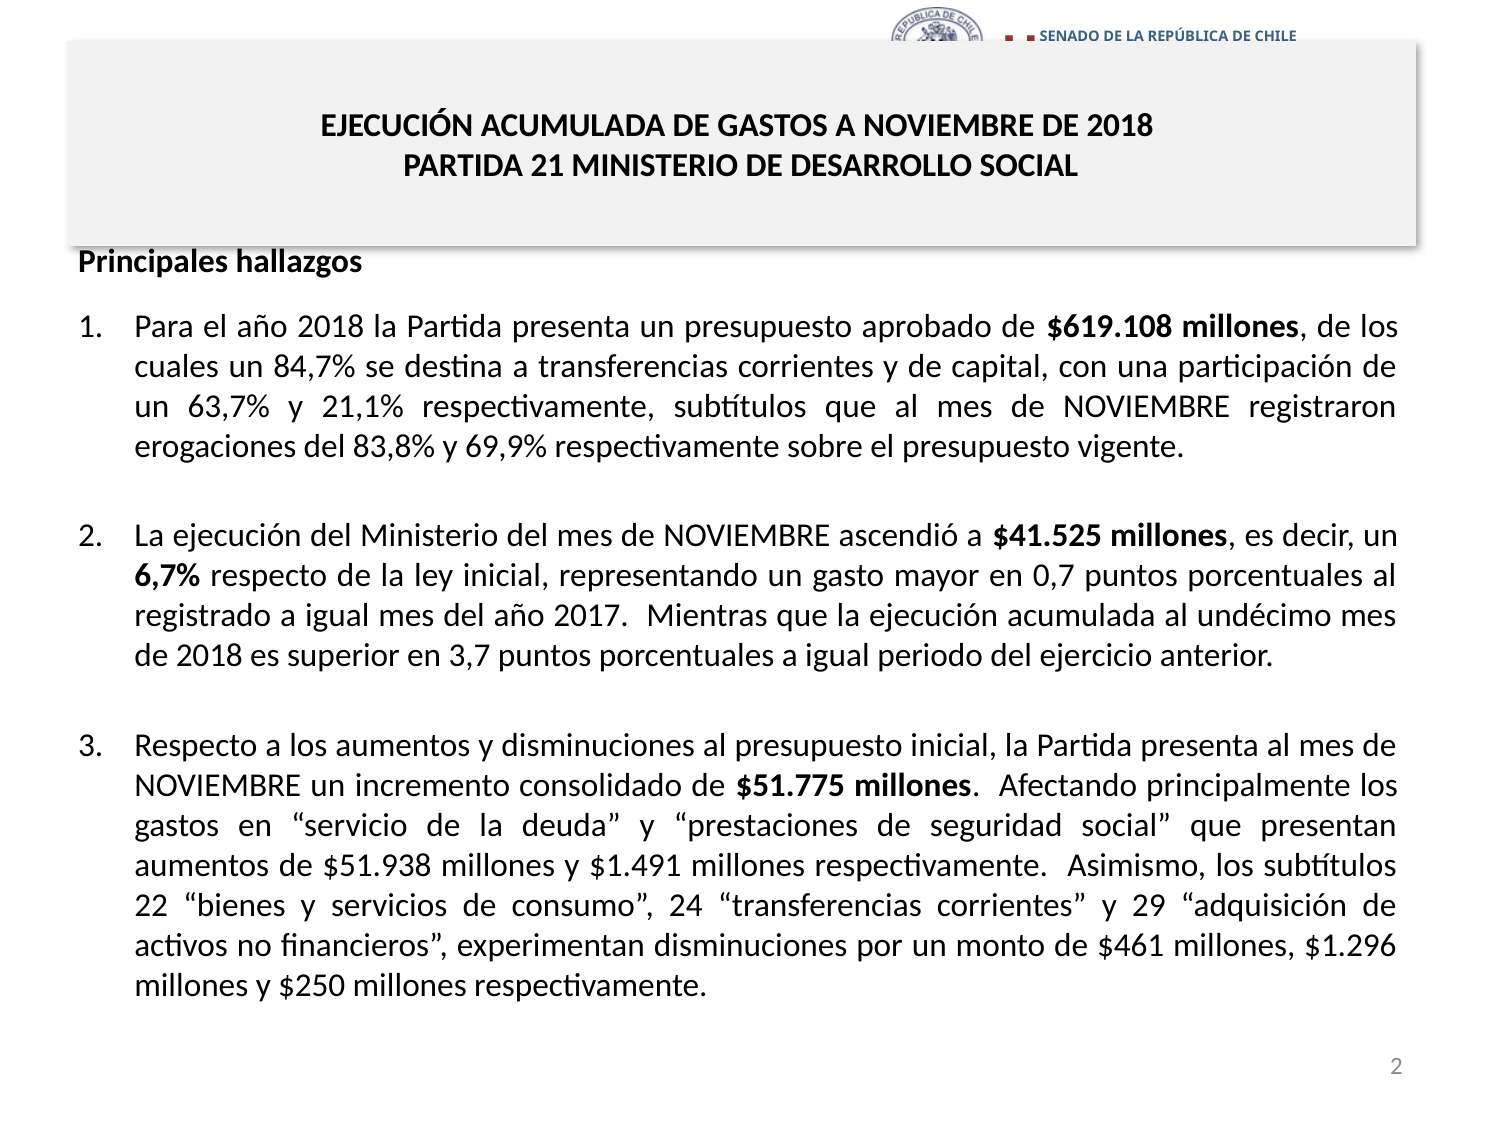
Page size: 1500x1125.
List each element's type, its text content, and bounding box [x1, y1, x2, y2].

text_box Principales hallazgos Para el año 2018 la Partida presenta un presupuesto aprobado de $619.108 millones, de los cuales un 84,7% se destina a transferencias corrientes y de capital, con una participación de un 63,7% y 21,1% respectivamente, subtítulos que al mes de NOVIEMBRE registraron erogaciones del 83,8% y 69,9% respectivamente sobre el presupuesto vigente. La ejecución del Ministerio del mes de NOVIEMBRE ascendió a $41.525 millones, es decir, un 6,7% respecto de la ley inicial, representando un gasto mayor en 0,7 puntos porcentuales al registrado a igual mes del año 2017. Mientras que la ejecución acumulada al undécimo mes de 2018 es superior en 3,7 puntos porcentuales a igual periodo del ejercicio anterior. Respecto a los aumentos y disminuciones al presupuesto inicial, la Partida presenta al mes de NOVIEMBRE un incremento consolidado de $51.775 millones. Afectando principalmente los gastos en “servicio de la deuda” y “prestaciones de seguridad social” que presentan aumentos de $51.938 millones y $1.491 millones respectivamente. Asimismo, los subtítulos 22 “bienes y servicios de consumo”, 24 “transferencias corrientes” y 29 “adquisición de activos no financieros”, experimentan disminuciones por un monto de $461 millones, $1.296 millones y $250 millones respectivamente. [63, 231, 1414, 1059]
picture [891, 7, 985, 41]
title EJECUCIÓN ACUMULADA DE GASTOS A NOVIEMBRE DE 2018 PARTIDA 21 MINISTERIO DE DESARROLLO SOCIAL [67, 41, 1415, 246]
slide_number 2 [1067, 1035, 1418, 1095]
